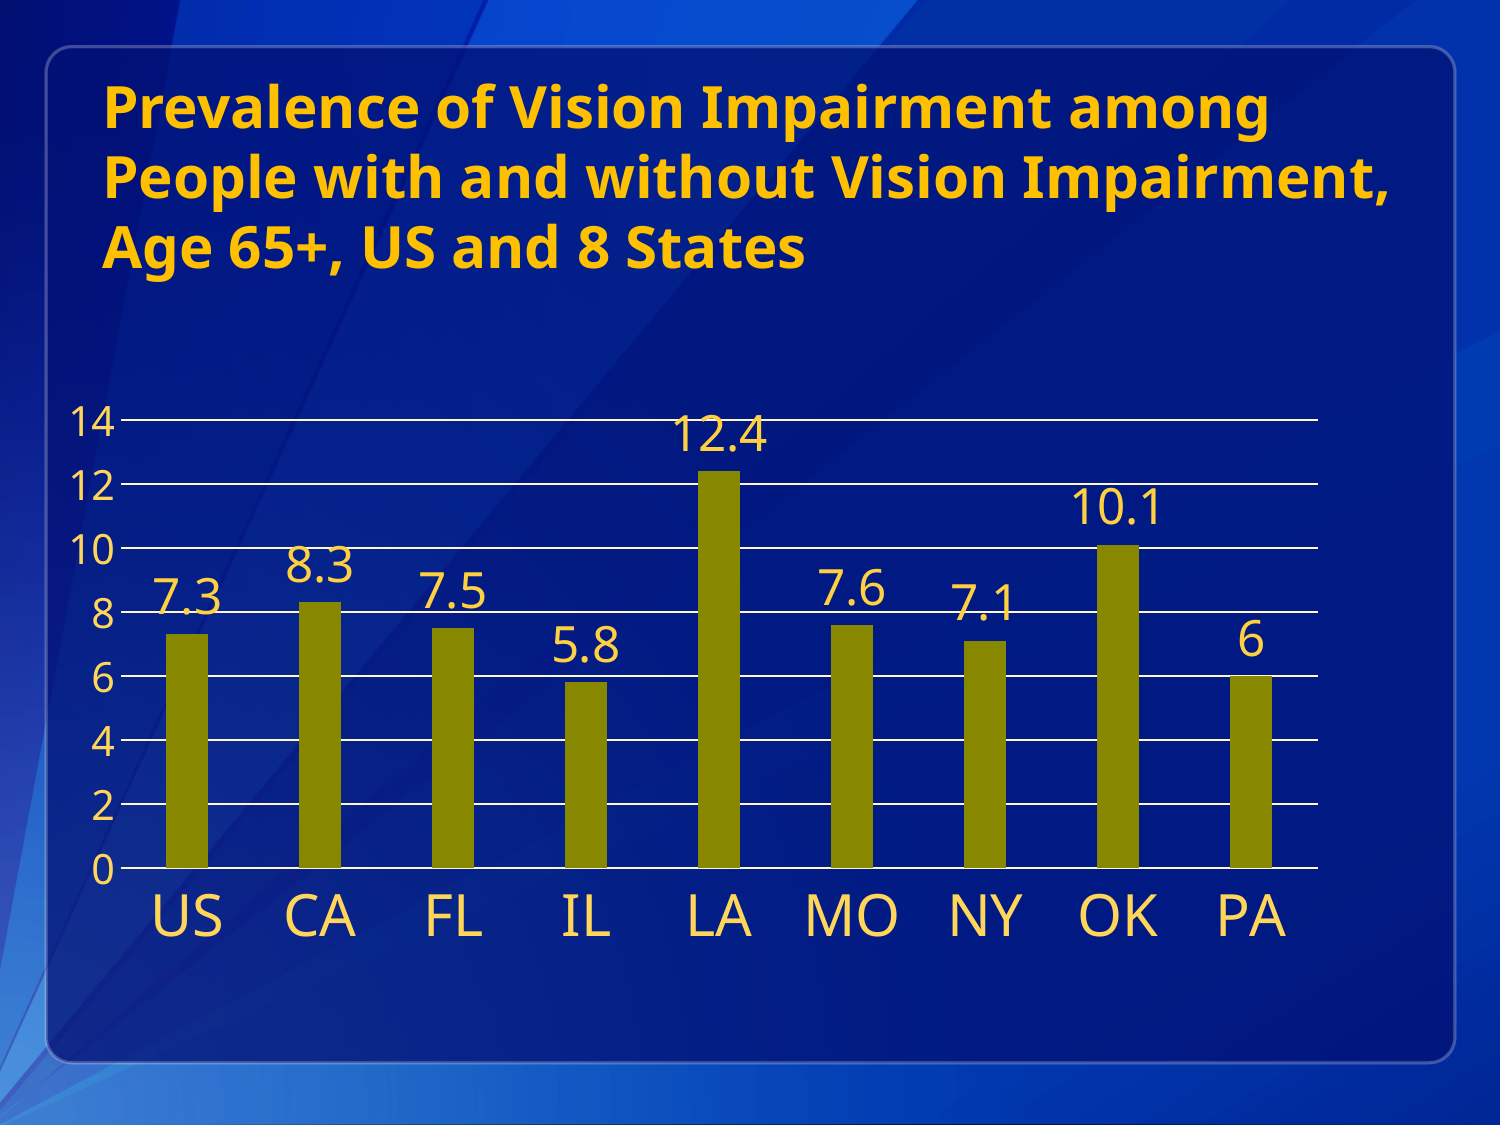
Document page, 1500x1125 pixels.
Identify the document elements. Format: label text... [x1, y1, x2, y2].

chart [68, 333, 1343, 965]
picture [0, 0, 1500, 1125]
text_box Prevalence of Vision Impairment among People with and without Vision Impairment, Age 65+, US and 8 States [87, 62, 1432, 288]
